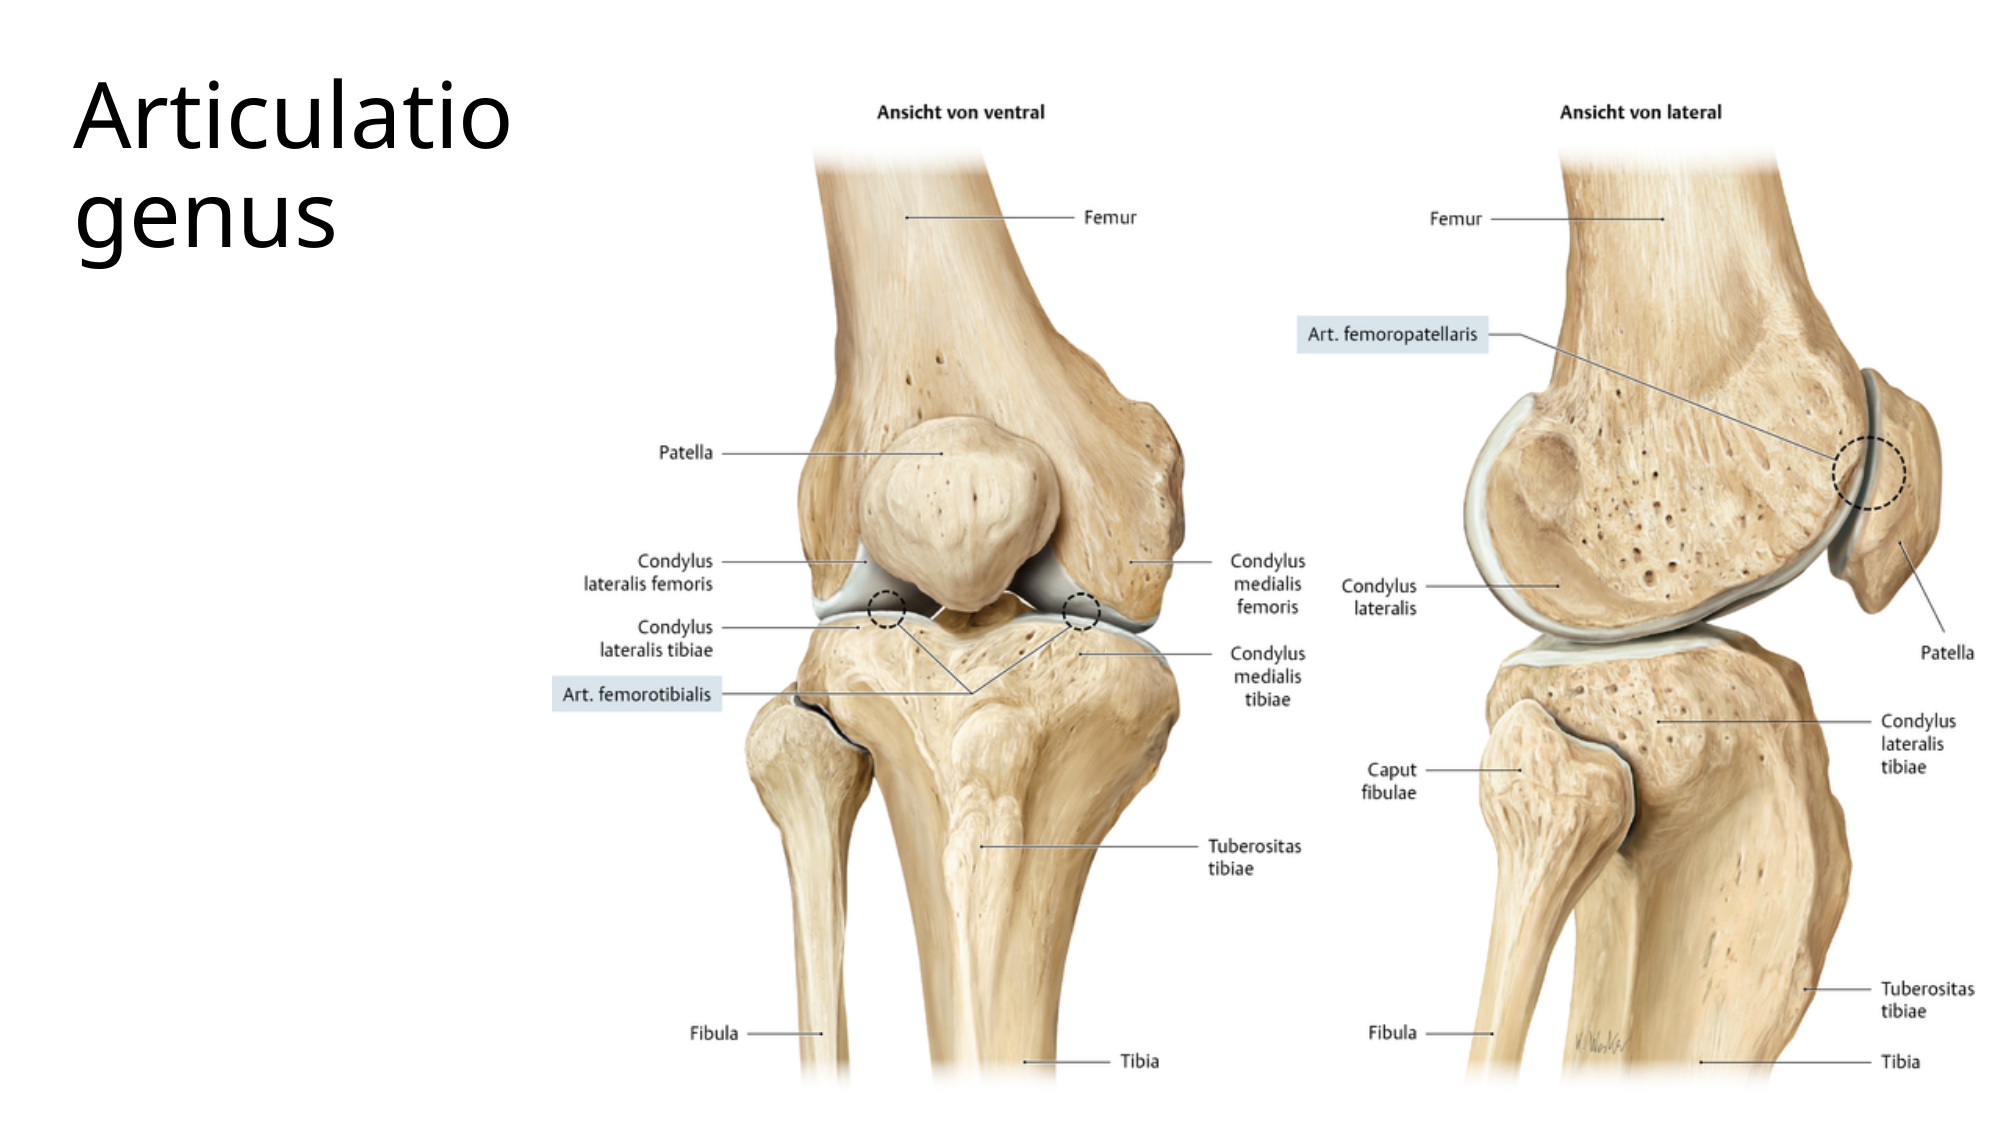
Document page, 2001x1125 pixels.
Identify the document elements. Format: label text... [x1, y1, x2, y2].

picture [552, 103, 1975, 1095]
title Articulatio genus [58, 59, 536, 278]
